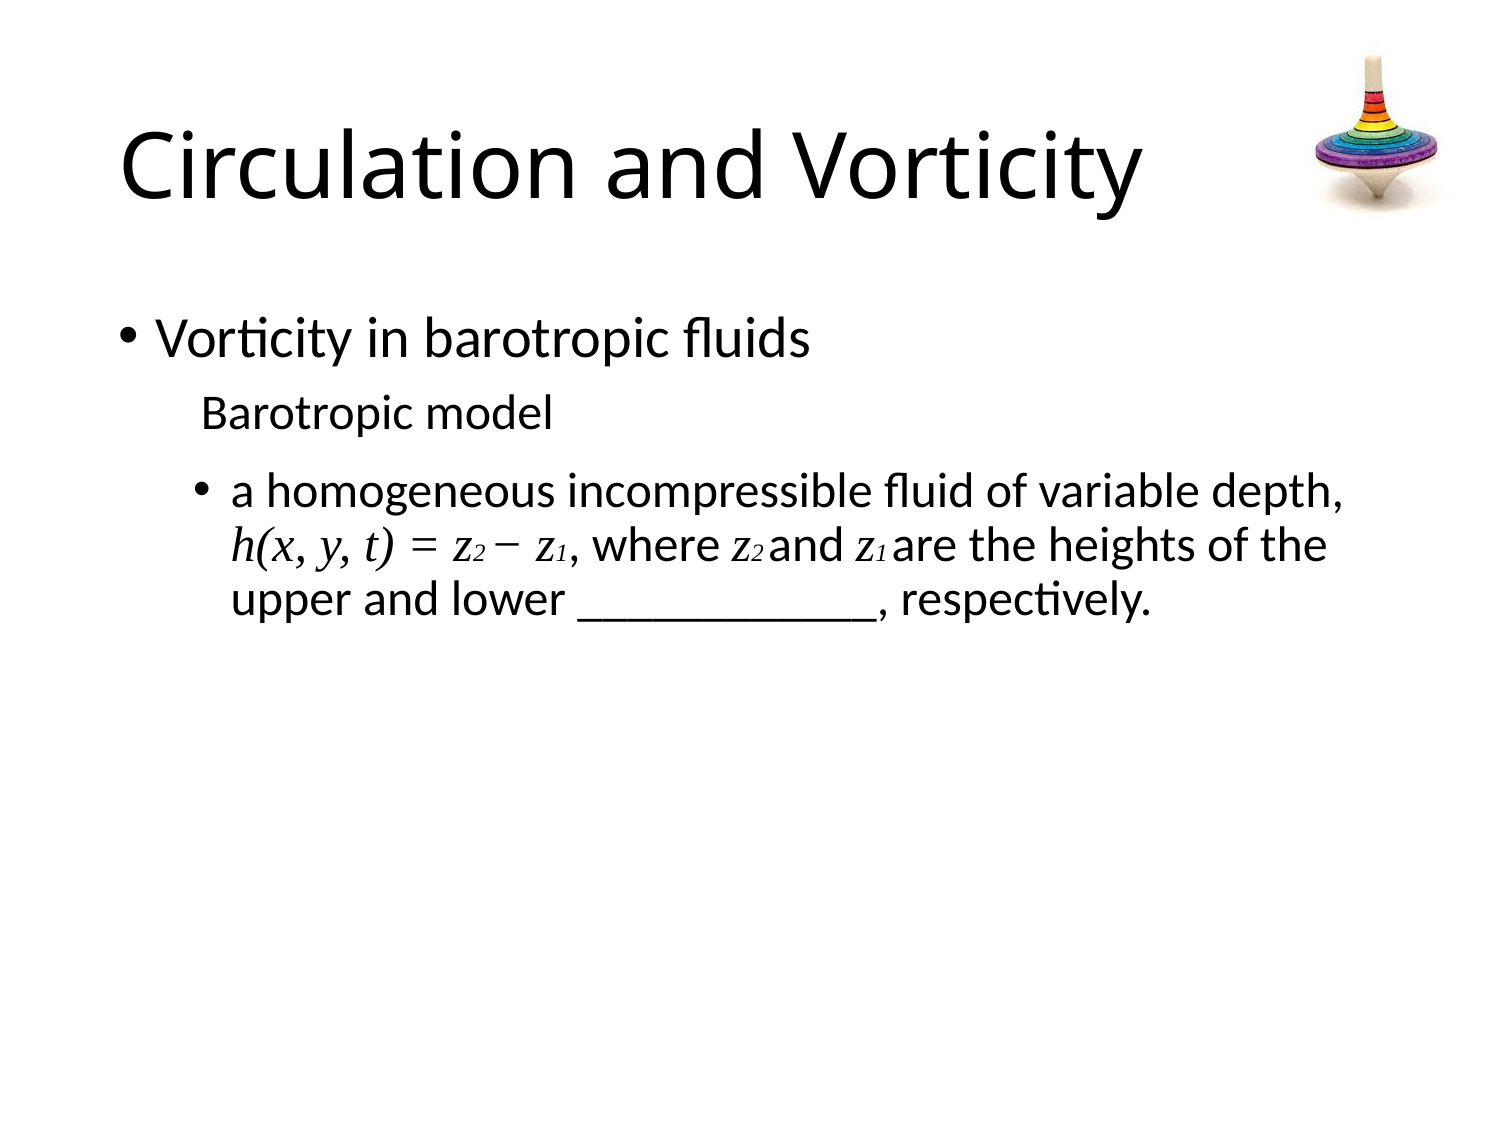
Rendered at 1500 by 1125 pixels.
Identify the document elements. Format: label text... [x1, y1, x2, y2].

title Circulation and Vorticity [103, 59, 1397, 278]
text_box Barotropic model [186, 371, 569, 447]
list Vorticity in barotropic fluids a homogeneous incompressible fluid of variable depth, h(x, y, t) = z2 − z1, where z2 and z1 are the heights of the upper and lower ____________, respectively. [103, 299, 1397, 1014]
picture [1273, 10, 1490, 227]
